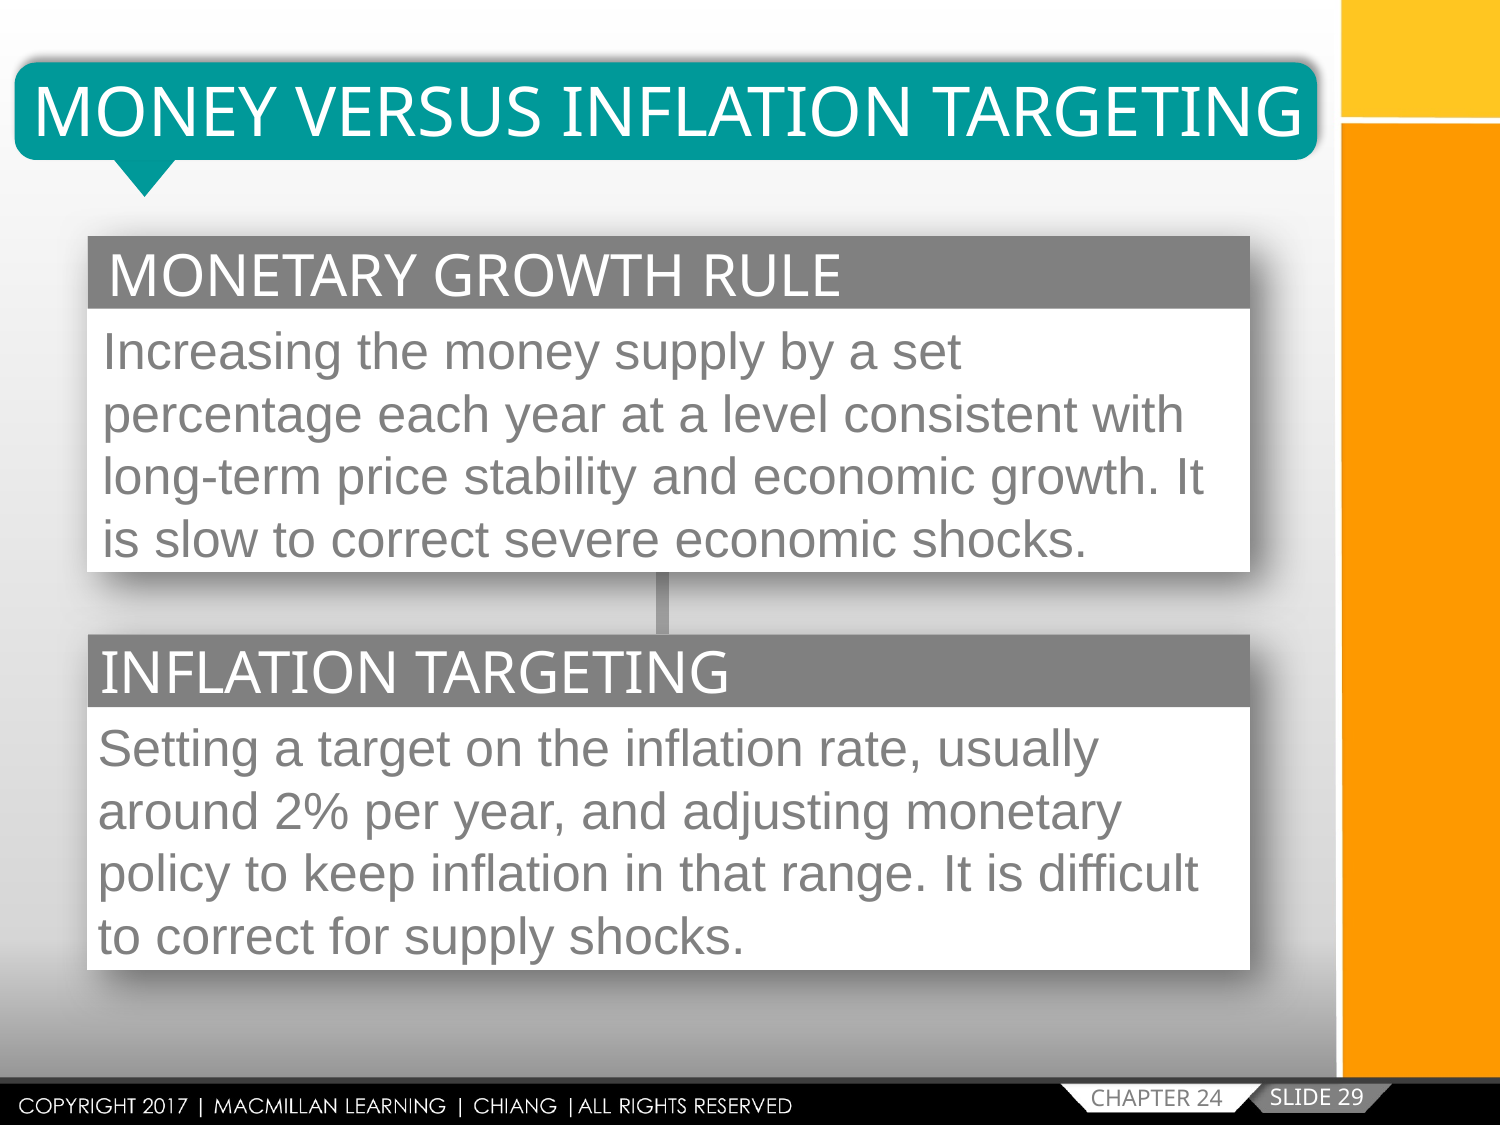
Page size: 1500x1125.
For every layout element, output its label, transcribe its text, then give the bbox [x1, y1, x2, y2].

text_box INFLATION TARGETING [85, 627, 658, 634]
text_box CHAPTER 24 [1075, 1076, 1245, 1119]
text_box MONEY VERSUS INFLATION TARGETING [17, 60, 1321, 158]
picture [0, 0, 1500, 1125]
text_box SLIDE 29 [1249, 1074, 1384, 1125]
text_box [113, 163, 176, 199]
text_box [23, 158, 1309, 163]
text_box MONETARY GROWTH RULE [92, 230, 859, 234]
text_box INFLATION TARGETING [666, 627, 747, 632]
text_box [12, 70, 17, 152]
